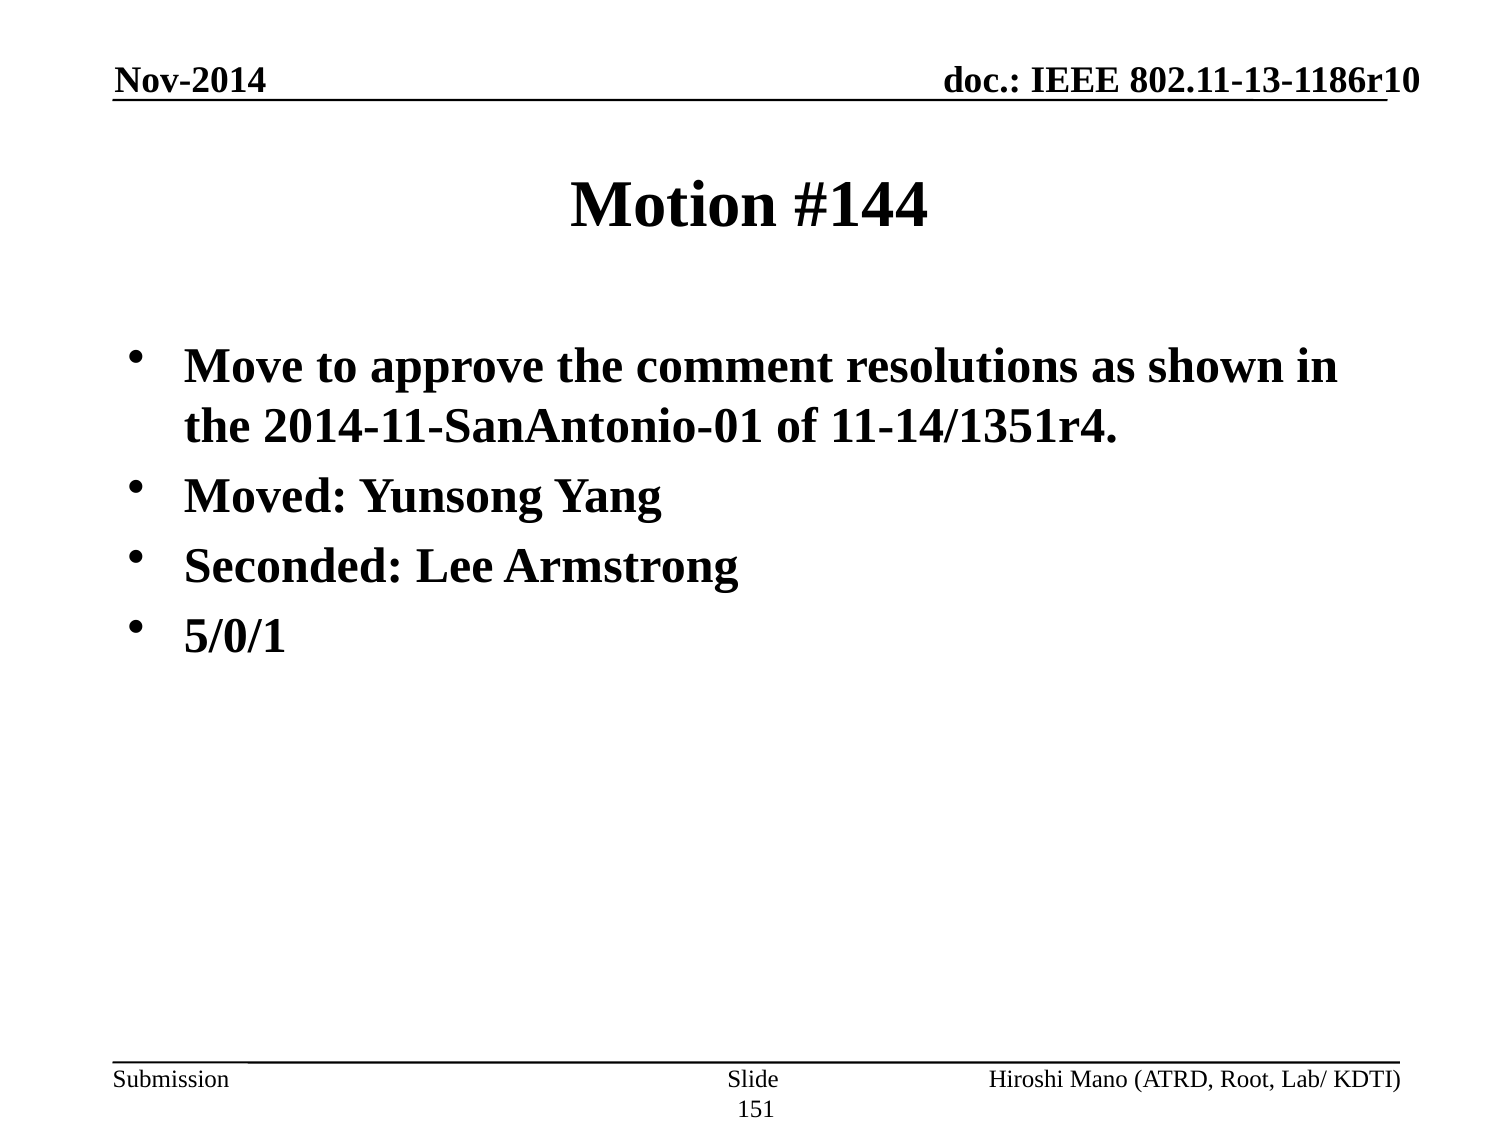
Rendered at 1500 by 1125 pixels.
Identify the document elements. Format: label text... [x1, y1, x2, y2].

footer Hiroshi Mano (ATRD, Root, Lab/ KDTI) [984, 1061, 1402, 1093]
slide_number Slide 151 [712, 1061, 800, 1093]
slide_number Nov-2014 [114, 54, 274, 101]
list Move to approve the comment resolutions as shown in the 2014-11-SanAntonio-01 of 11-14/1351r4. Moved: Yunsong Yang Seconded: Lee Armstrong 5/0/1 [112, 324, 1388, 1001]
title Motion #144 [112, 112, 1388, 288]
